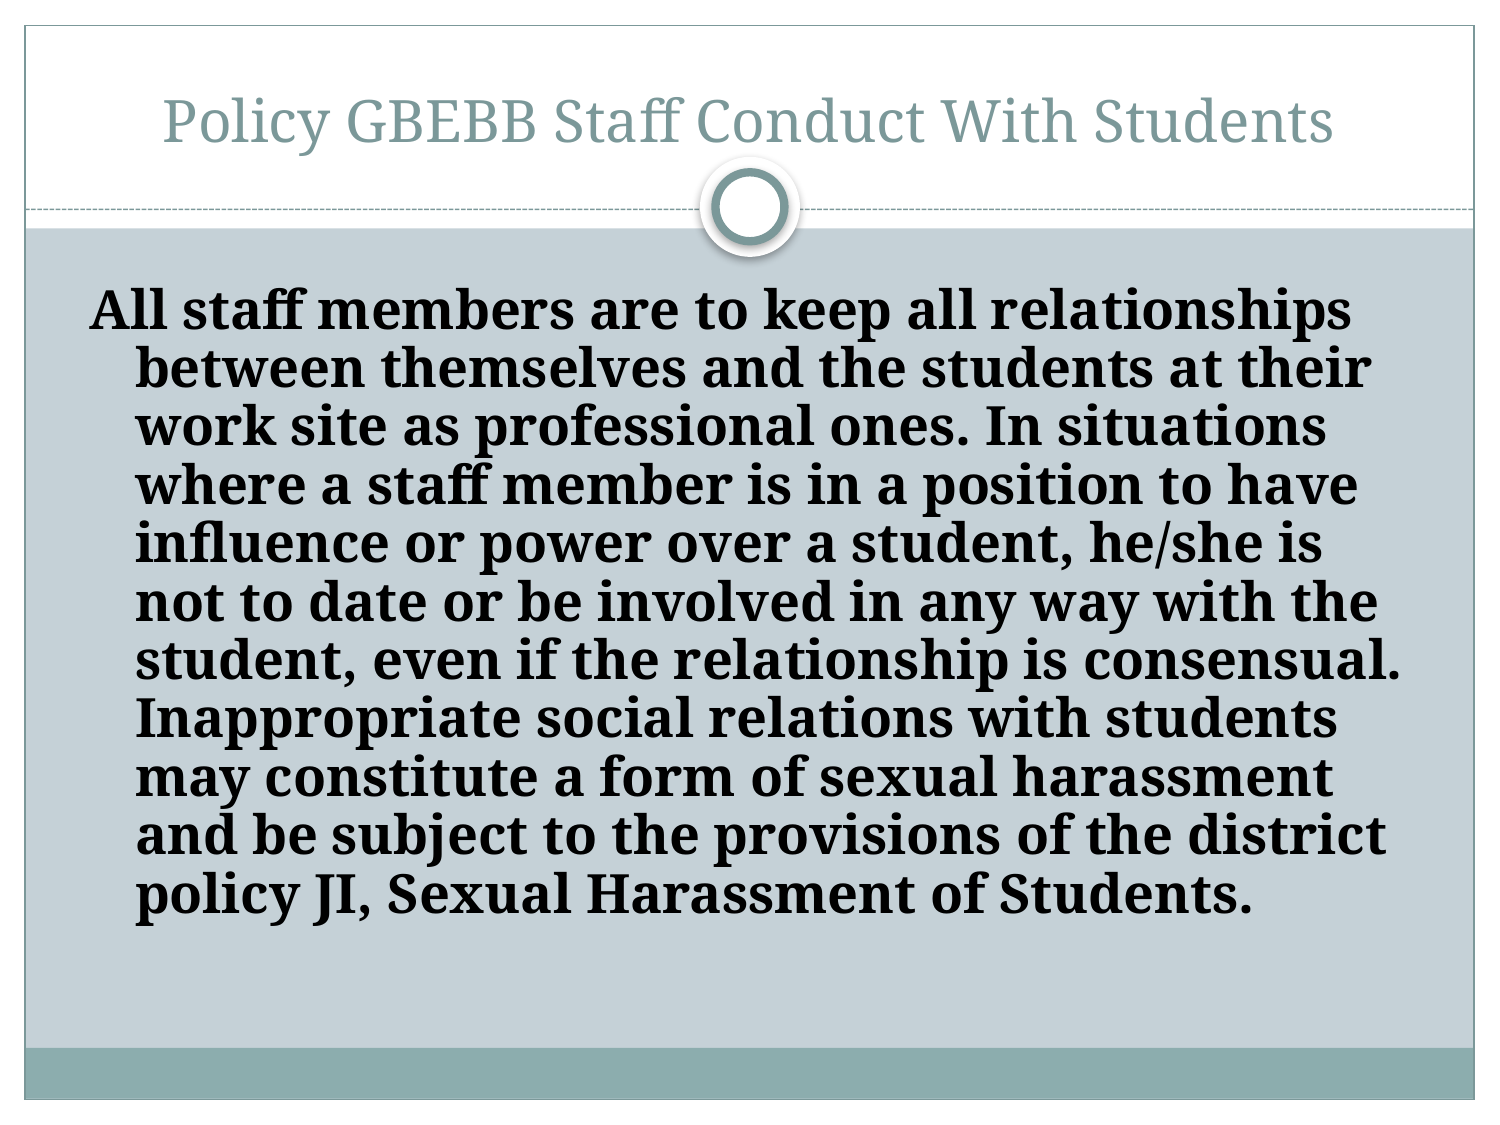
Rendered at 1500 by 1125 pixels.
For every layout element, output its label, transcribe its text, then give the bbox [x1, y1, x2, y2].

title Policy GBEBB Staff Conduct With Students [49, 37, 1450, 162]
list All staff members are to keep all relationships between themselves and the students at their work site as professional ones. In situations where a staff member is in a position to have influence or power over a student, he/she is not to date or be involved in any way with the student, even if the relationship is consensual. Inappropriate social relations with students may constitute a form of sexual harassment and be subject to the provisions of the district policy JI, Sexual Harassment of Students. [75, 275, 1425, 1005]
